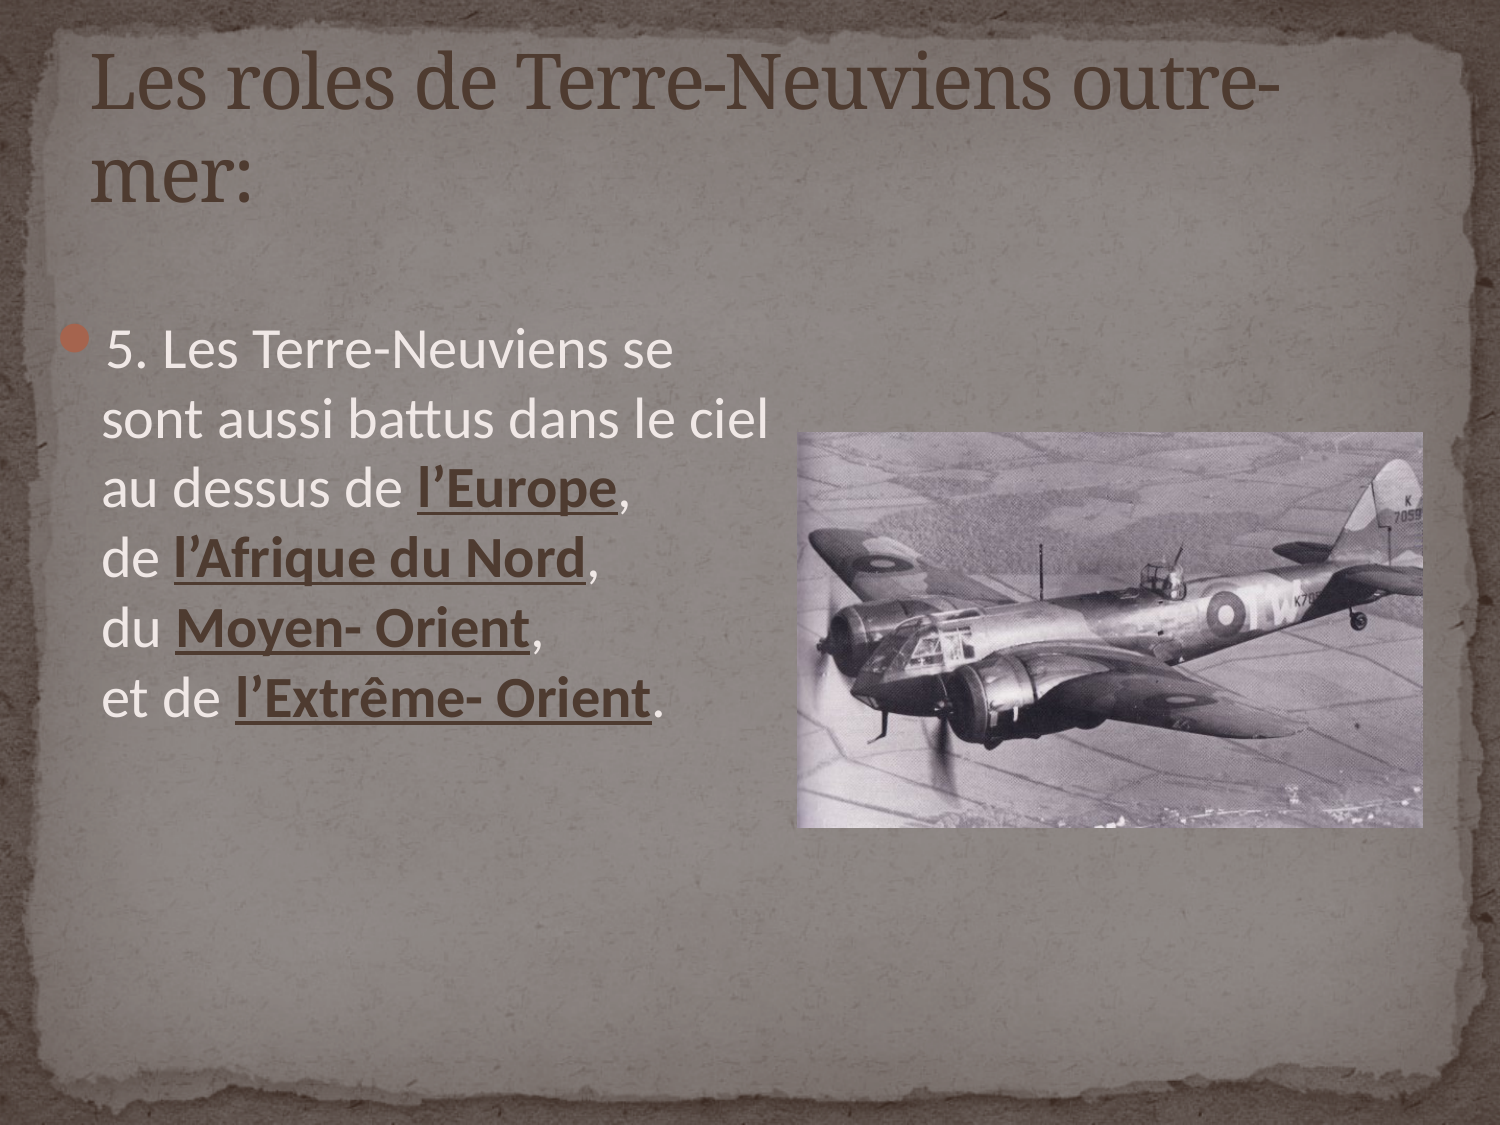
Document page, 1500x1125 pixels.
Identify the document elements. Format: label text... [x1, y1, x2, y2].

picture [797, 432, 1423, 828]
title Les roles de Terre-Neuviens outre-mer: [74, 24, 1425, 225]
list 5. Les Terre-Neuviens se sont aussi battus dans le ciel au dessus de l’Europe, de l’Afrique du Nord, du Moyen- Orient, et de l’Extrême- Orient. [41, 302, 799, 1053]
